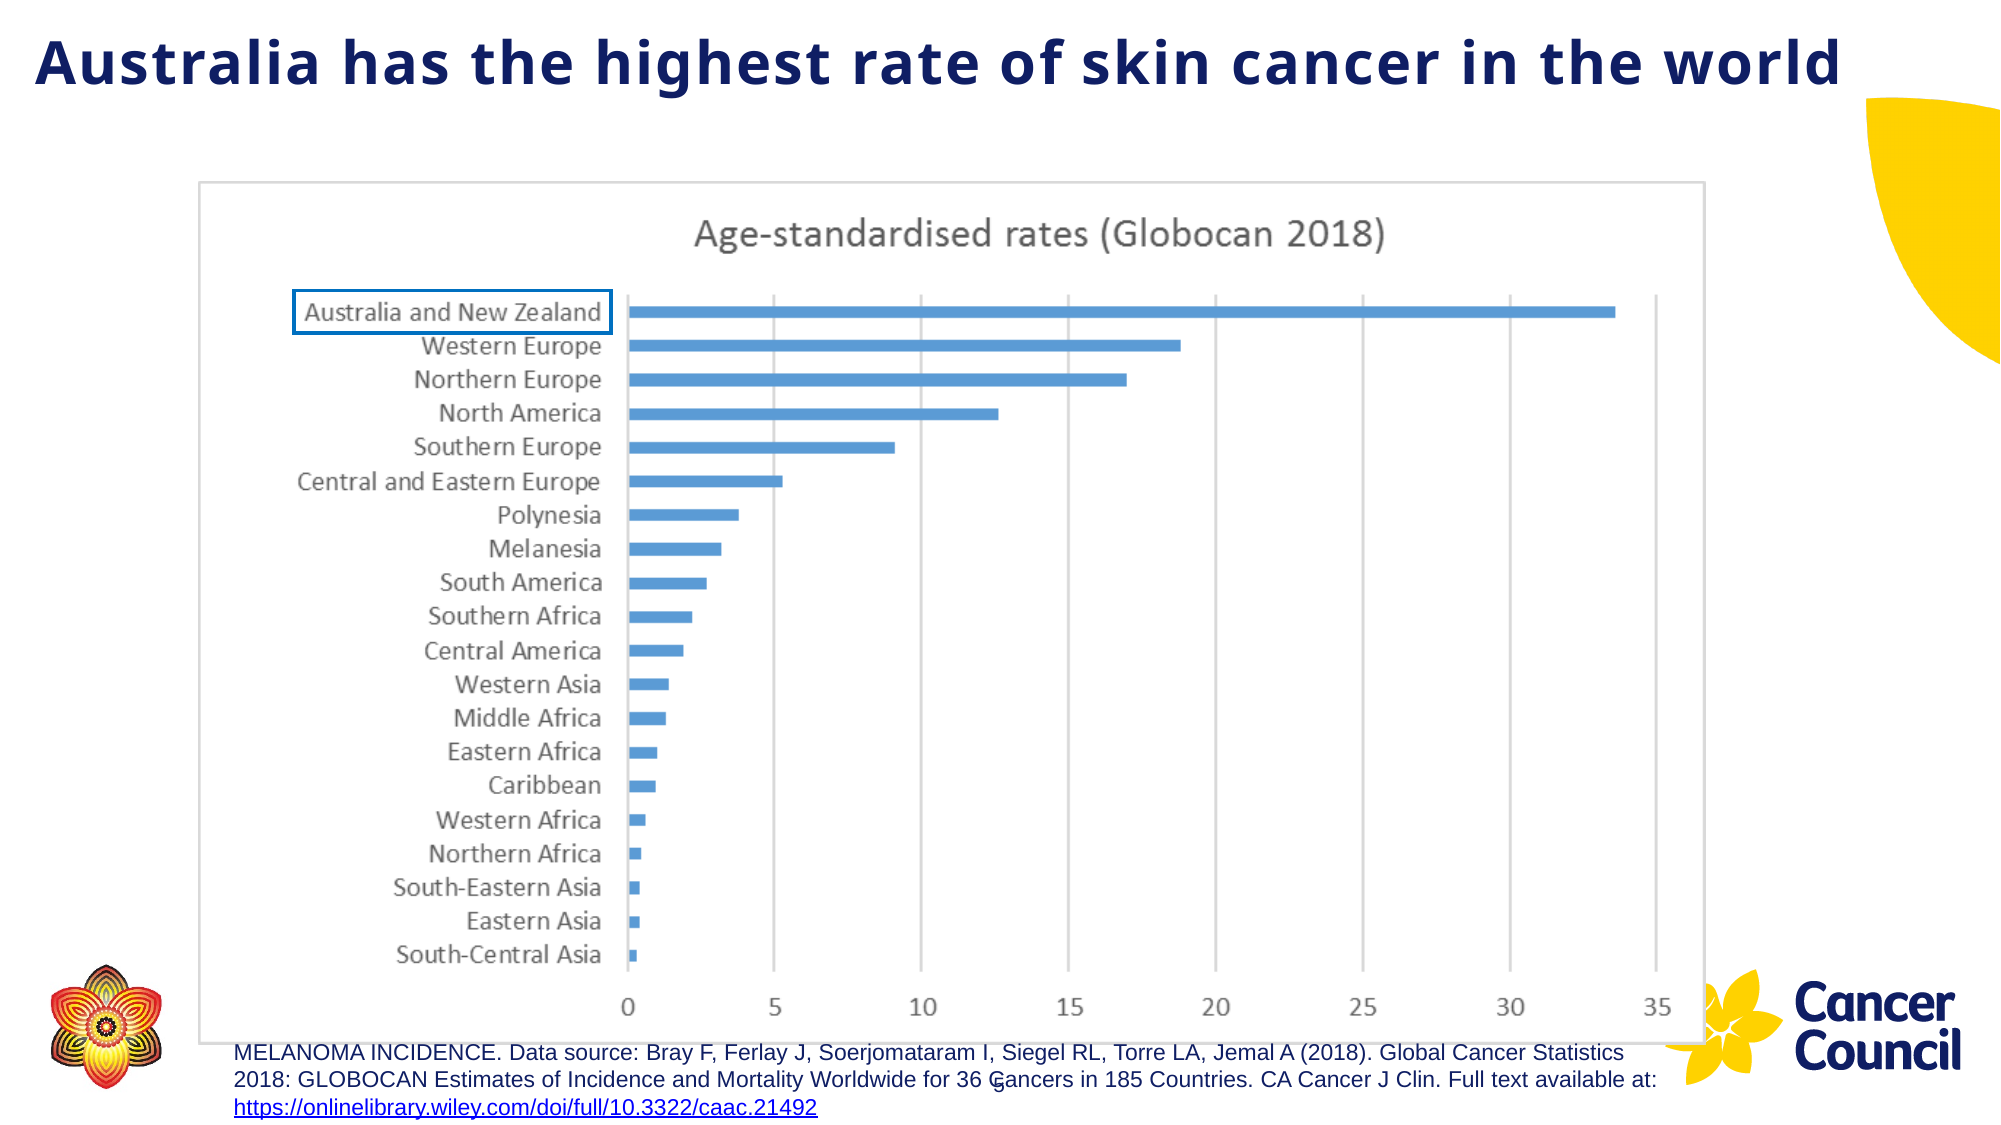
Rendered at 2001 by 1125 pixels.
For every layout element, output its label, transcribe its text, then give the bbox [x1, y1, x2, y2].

picture [1864, 96, 2000, 398]
title Australia has the highest rate of skin cancer in the world [0, 31, 1885, 148]
picture [28, 949, 168, 1104]
picture [198, 181, 2000, 1125]
text_box MELANOMA INCIDENCE. Data source: Bray F, Ferlay J, Soerjomataram I, Siegel RL, Torre LA, Jemal A (2018). Global Cancer Statistics 2018: GLOBOCAN Estimates of Incidence and Mortality Worldwide for 36 Cancers in 185 Countries. CA Cancer J Clin. Full text available at: https://onlinelibrary.wiley.com/doi/full/10.3322/caac.21492 [218, 1045, 1686, 1125]
